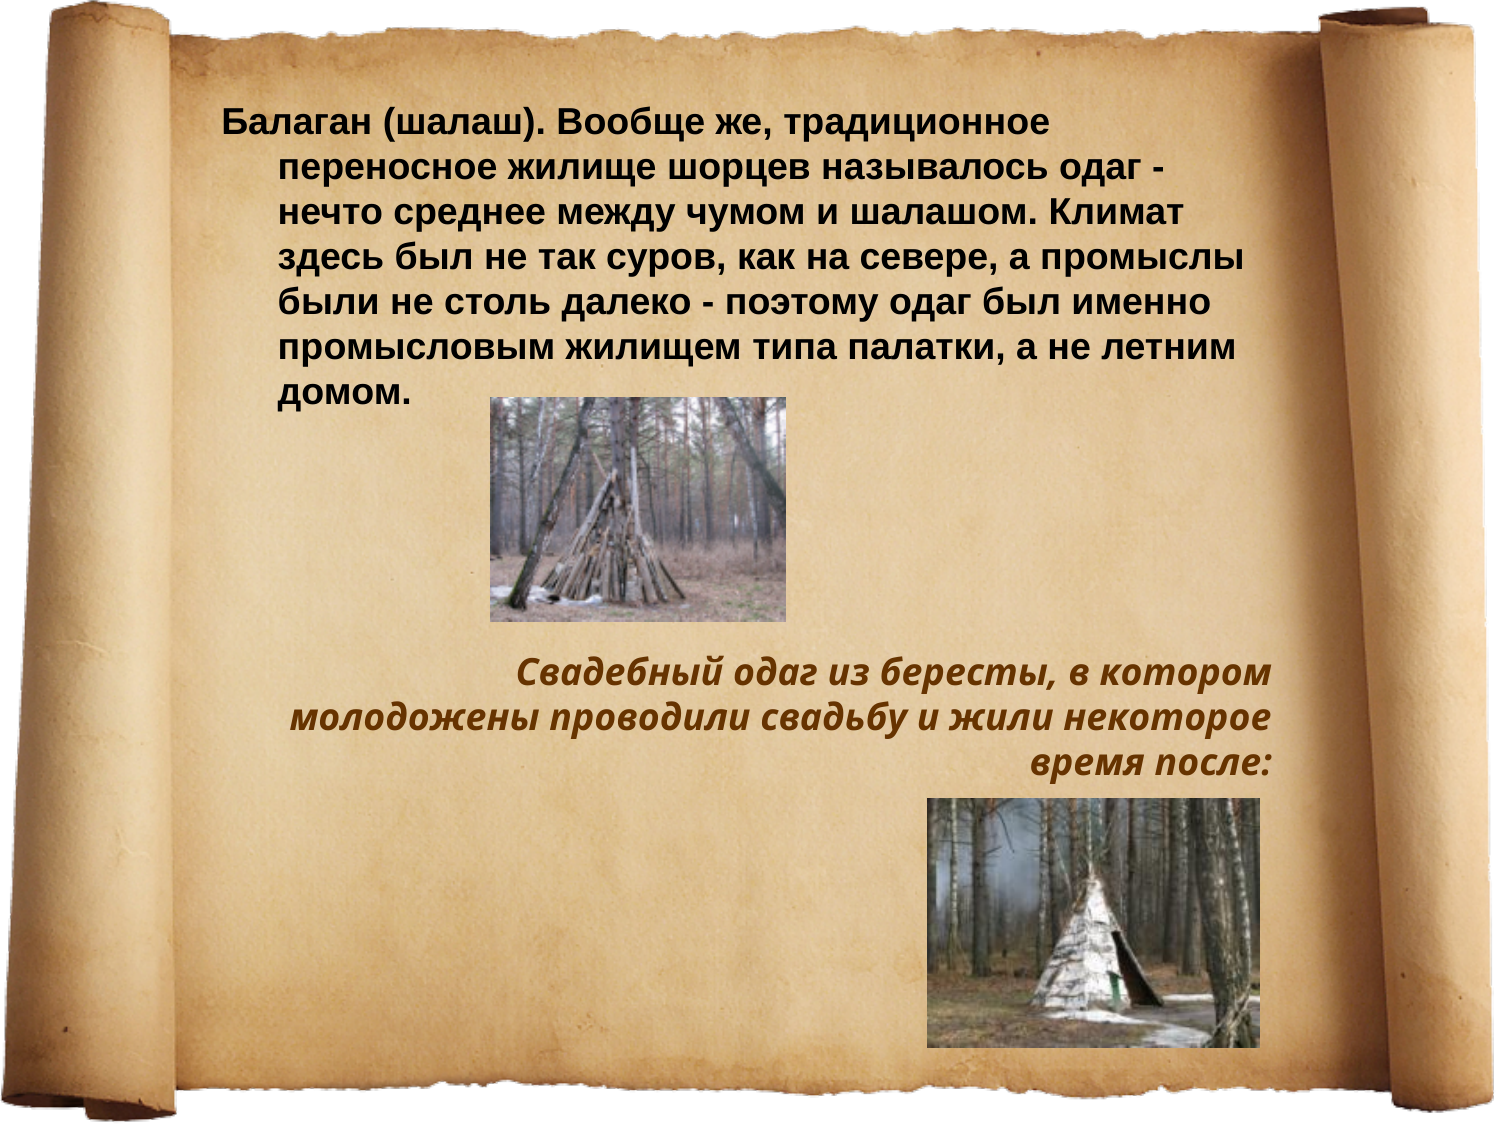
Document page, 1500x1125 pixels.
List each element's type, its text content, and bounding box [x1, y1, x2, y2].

picture [0, 0, 1500, 1125]
text_box Балаган (шалаш). Вообще же, традиционное переносное жилище шорцев называлось одаг - нечто среднее между чумом и шалашом. Климат здесь был не так суров, как на севере, а промыслы были не столь далеко - поэтому одаг был именно промысловым жилищем типа палатки, а не летним домом. [206, 89, 1282, 420]
title Свадебный одаг из бересты, в котором молодожены проводили свадьбу и жили некоторое время после: [229, 621, 1288, 810]
